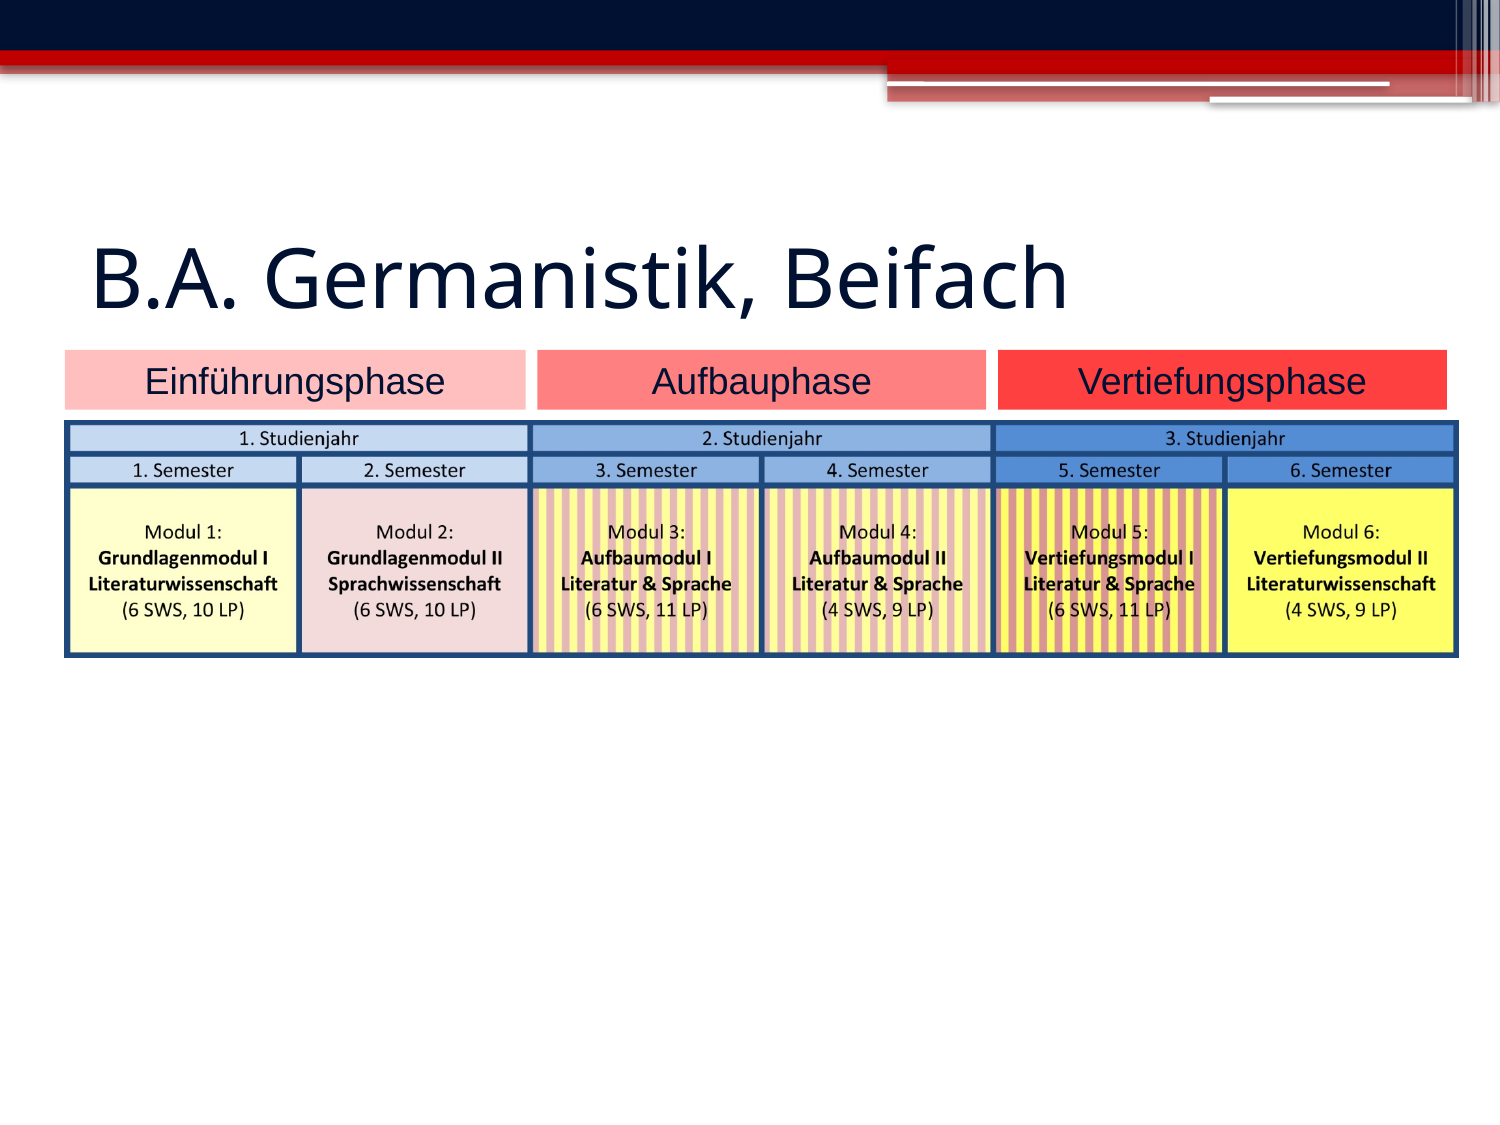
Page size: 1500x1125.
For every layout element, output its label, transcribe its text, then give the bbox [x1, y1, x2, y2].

text_box Vertiefungsphase [998, 349, 1447, 410]
text_box Aufbauphase [537, 349, 987, 410]
picture [64, 420, 1459, 659]
text_box Einführungsphase [64, 349, 526, 410]
title B.A. Germanistik, Beifach [75, 187, 1425, 363]
